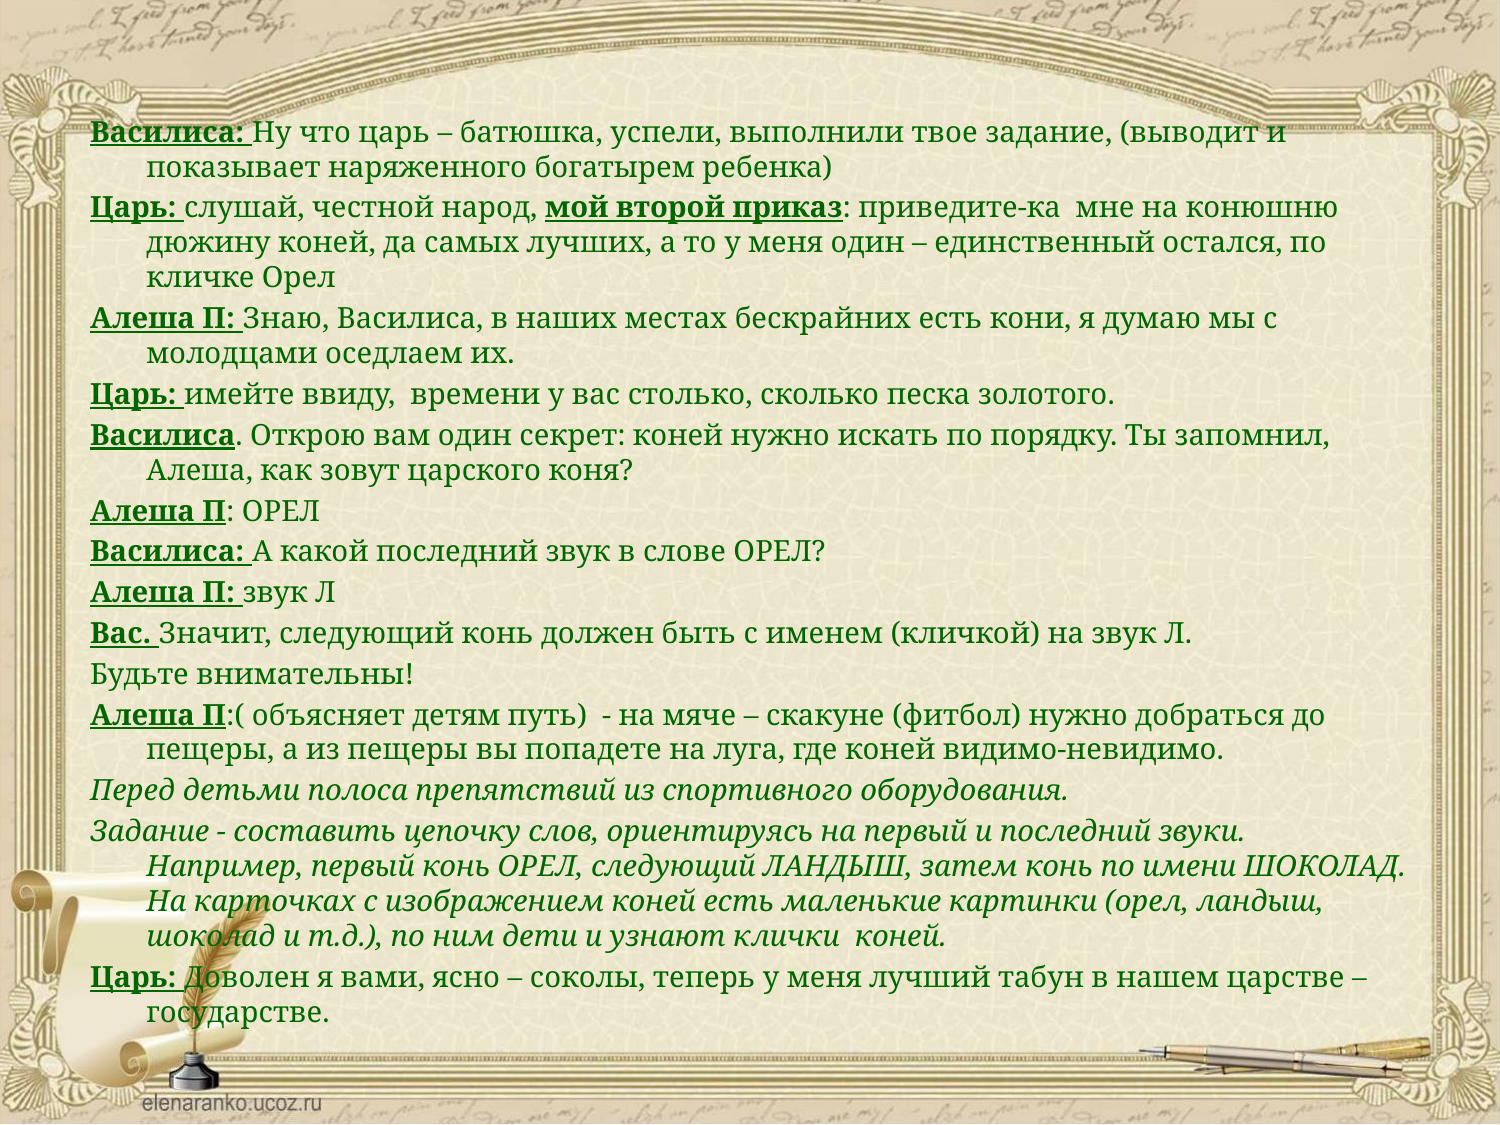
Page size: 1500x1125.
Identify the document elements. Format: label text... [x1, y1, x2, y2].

list Василиса: Ну что царь – батюшка, успели, выполнили твое задание, (выводит и показывает наряженного богатырем ребенка) Царь: слушай, честной народ, мой второй приказ: приведите-ка мне на конюшню дюжину коней, да самых лучших, а то у меня один – единственный остался, по кличке Орел Алеша П: Знаю, Василиса, в наших местах бескрайних есть кони, я думаю мы с молодцами оседлаем их. Царь: имейте ввиду, времени у вас столько, сколько песка золотого. Василиса. Открою вам один секрет: коней нужно искать по порядку. Ты запомнил, Алеша, как зовут царского коня? Алеша П: ОРЕЛ Василиса: А какой последний звук в слове ОРЕЛ? Алеша П: звук Л Вас. Значит, следующий конь должен быть с именем (кличкой) на звук Л. Будьте внимательны! Алеша П:( объясняет детям путь) - на мяче – скакуне (фитбол) нужно добраться до пещеры, а из пещеры вы попадете на луга, где коней видимо-невидимо. Перед детьми полоса препятствий из спортивного оборудования. Задание - составить цепочку слов, ориентируясь на первый и последний звуки. Например, первый конь ОРЕЛ, следующий ЛАНДЫШ, затем конь по имени ШОКОЛАД. На карточках с изображением коней есть маленькие картинки (орел, ландыш, шоколад и т.д.), по ним дети и узнают клички коней. Царь: Доволен я вами, ясно – соколы, теперь у меня лучший табун в нашем царстве – государстве. [75, 105, 1425, 1005]
picture [0, 0, 1500, 1125]
